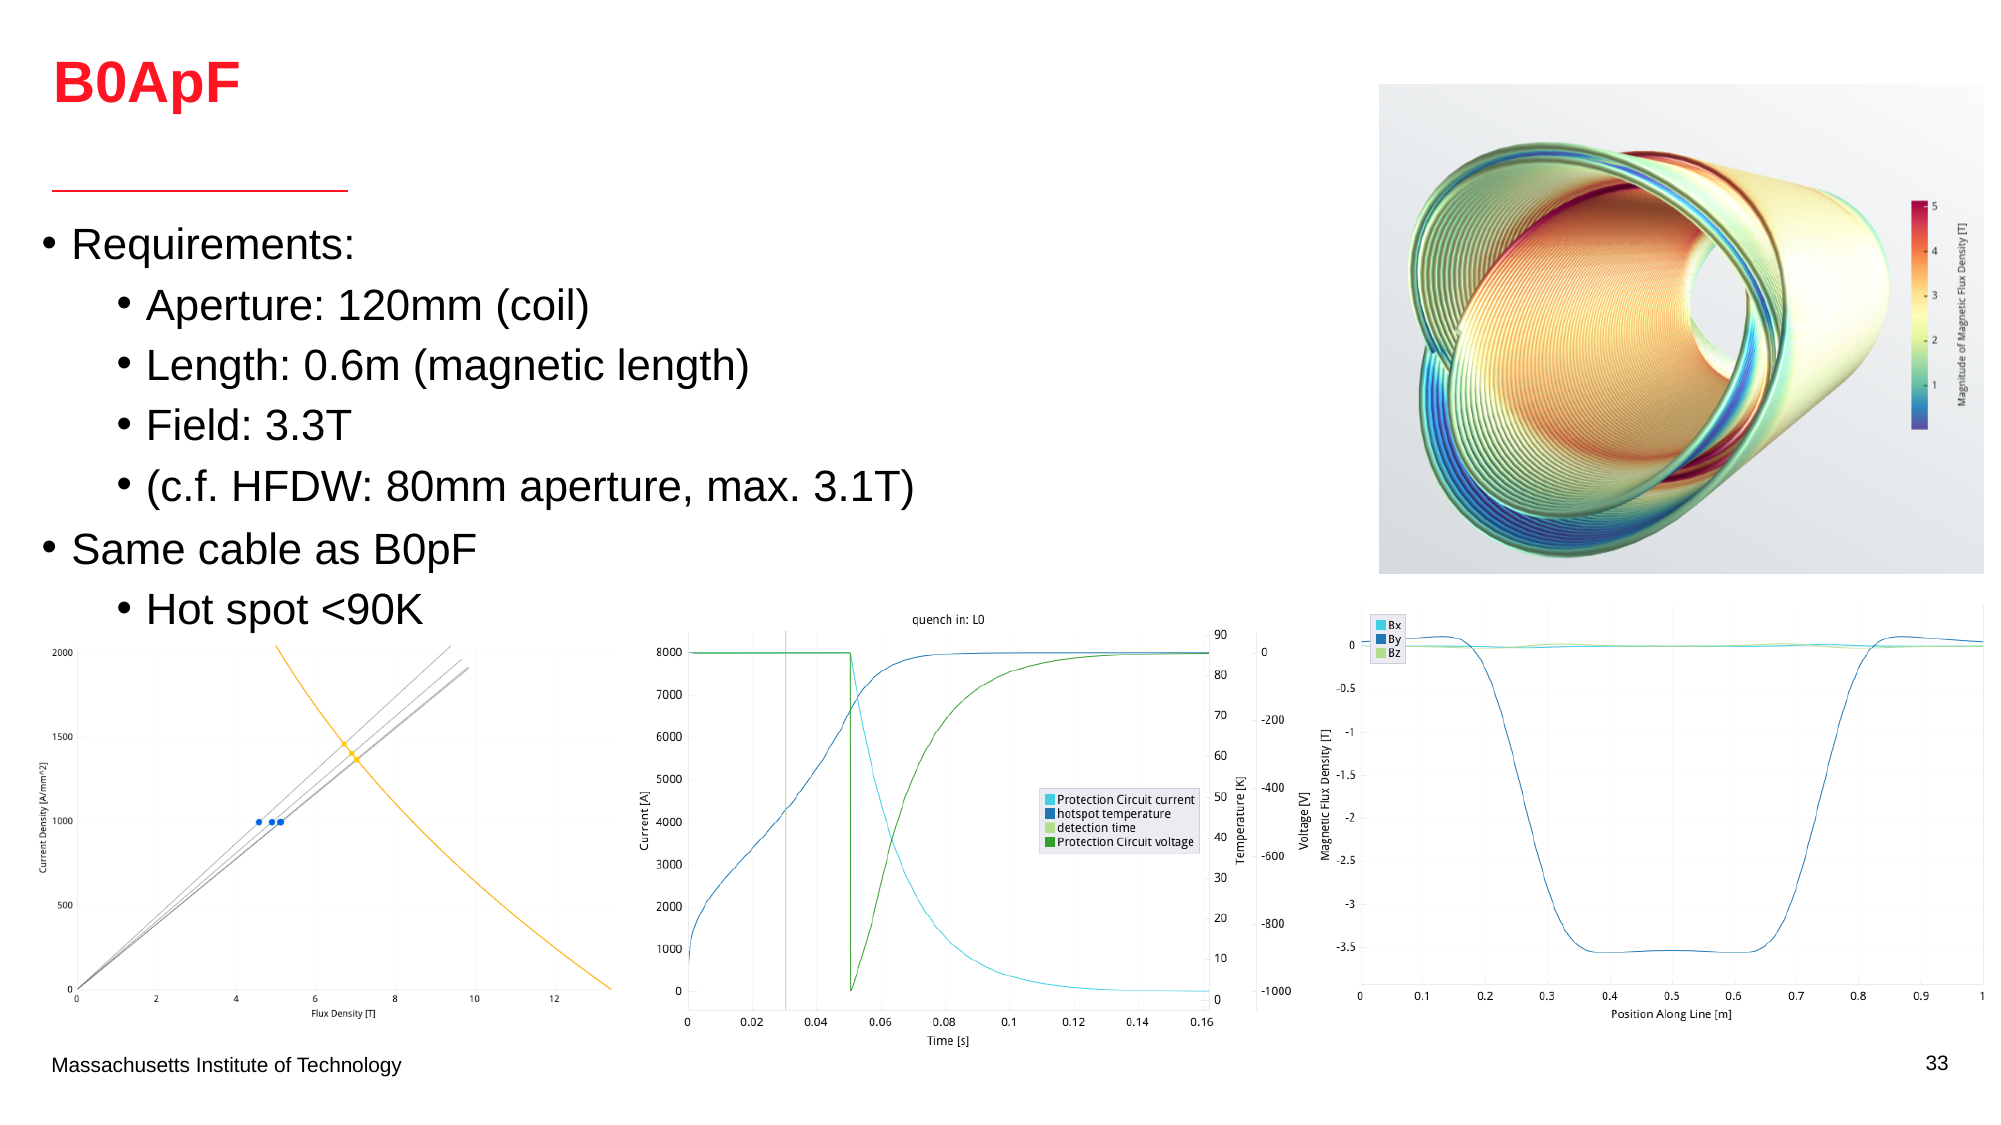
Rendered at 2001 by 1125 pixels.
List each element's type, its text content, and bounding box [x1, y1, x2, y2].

picture [1378, 84, 1990, 574]
picture [630, 598, 1990, 1052]
picture [33, 642, 614, 1024]
list Requirements: Aperture: 120mm (coil) Length: 0.6m (magnetic length) Field: 3.3T (c.f. HFDW: 80mm aperture, max. 3.1T) Same cable as B0pF Hot spot <90K [41, 208, 946, 1013]
title B0ApF [53, 36, 591, 170]
